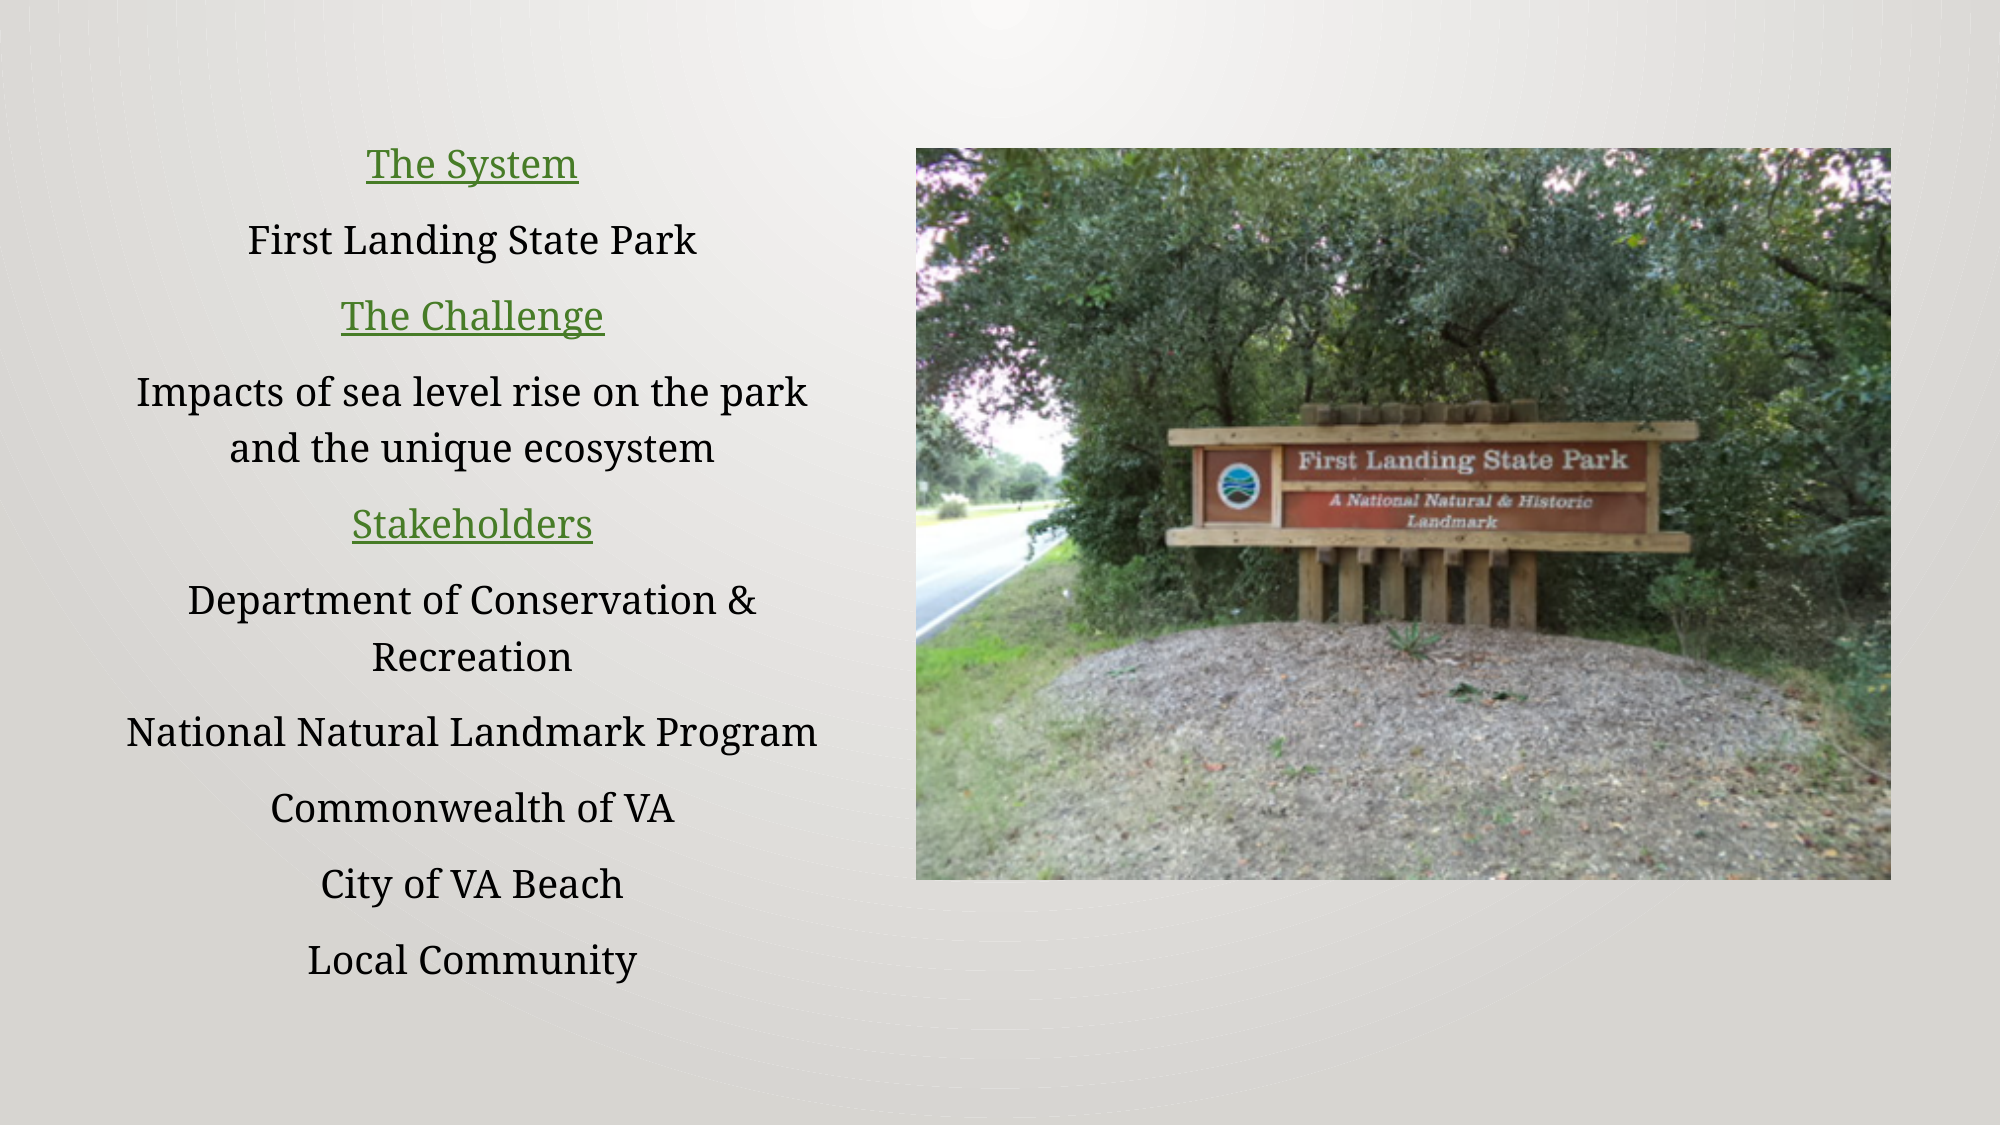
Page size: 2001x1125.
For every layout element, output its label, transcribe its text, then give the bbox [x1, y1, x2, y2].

picture [916, 147, 1892, 880]
list The System First Landing State Park The Challenge Impacts of sea level rise on the park and the unique ecosystem Stakeholders Department of Conservation & Recreation National Natural Landmark Program Commonwealth of VA City of VA Beach Local Community [109, 122, 837, 1003]
